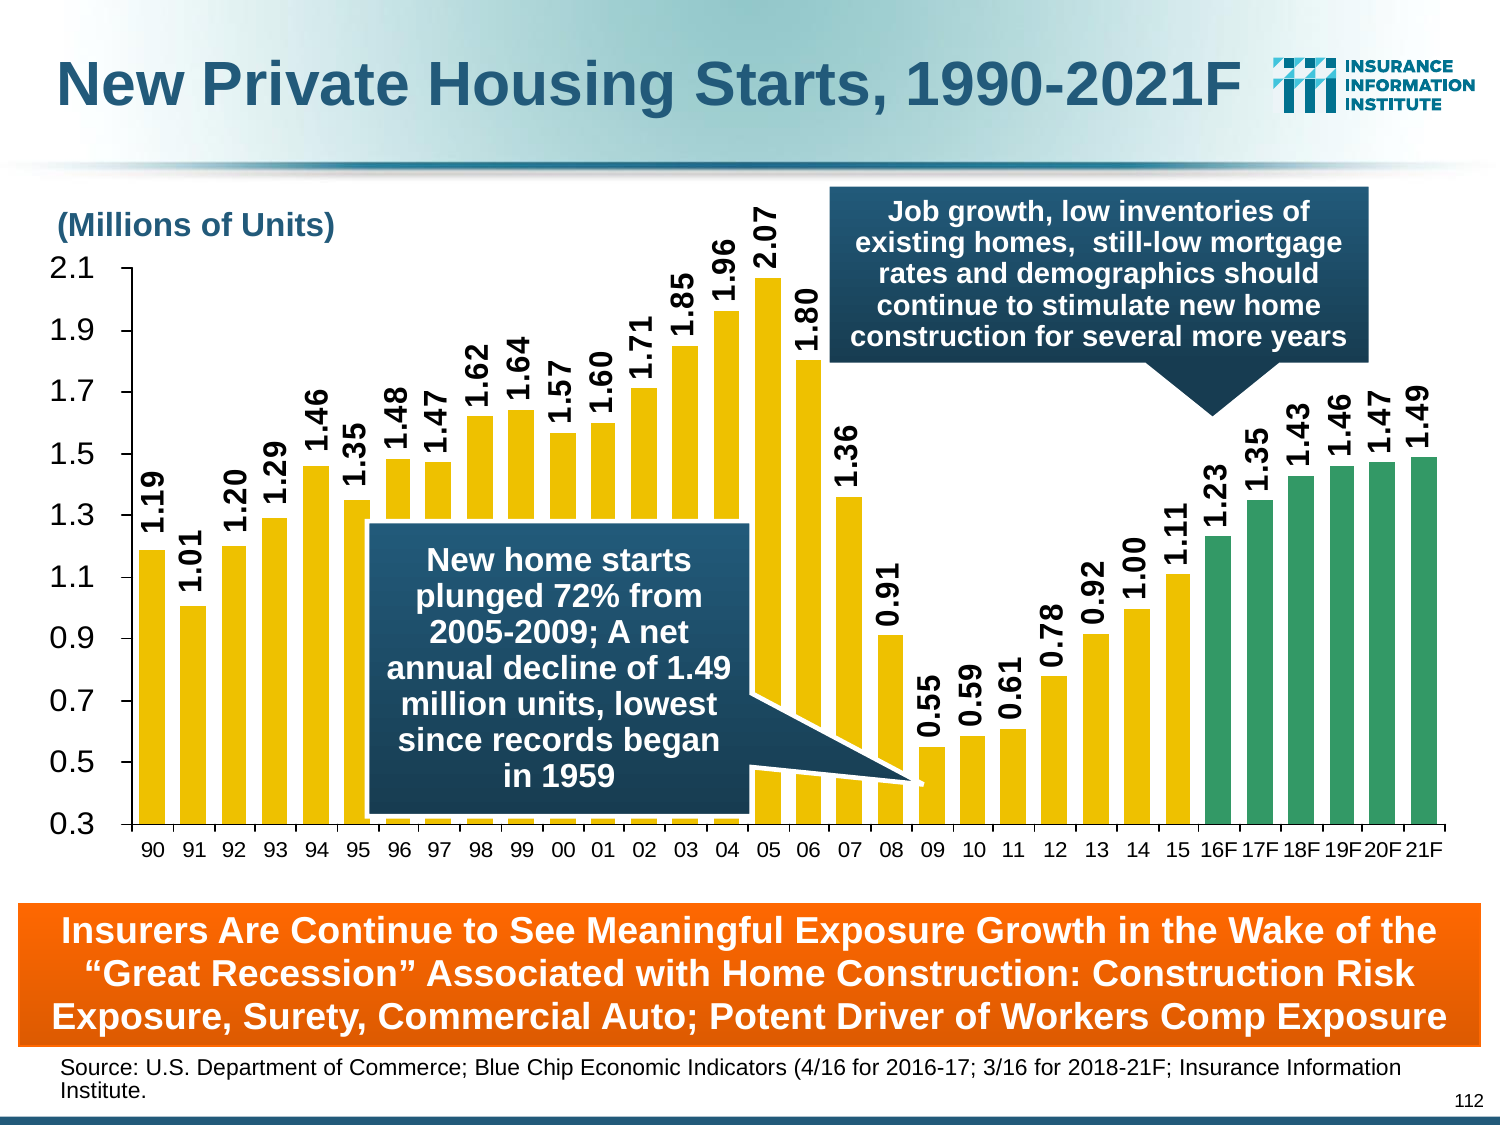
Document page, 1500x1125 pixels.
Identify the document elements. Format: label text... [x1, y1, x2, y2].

slide_number 112 [1410, 1091, 1485, 1112]
text_box Insurers Are Continue to See Meaningful Exposure Growth in the Wake of the “Great Recession” Associated with Home Construction: Construction Risk Exposure, Surety, Commercial Auto; Potent Driver of Workers Comp Exposure [19, 904, 1481, 1047]
title New Private Housing Starts, 1990-2021F [48, 14, 1264, 157]
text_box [35, 184, 1456, 892]
picture [0, 0, 1500, 189]
text_box Source: U.S. Department of Commerce; Blue Chip Economic Indicators (4/16 for 2016-17; 3/16 for 2018-21F; Insurance Information Institute. [0, 1056, 1403, 1125]
